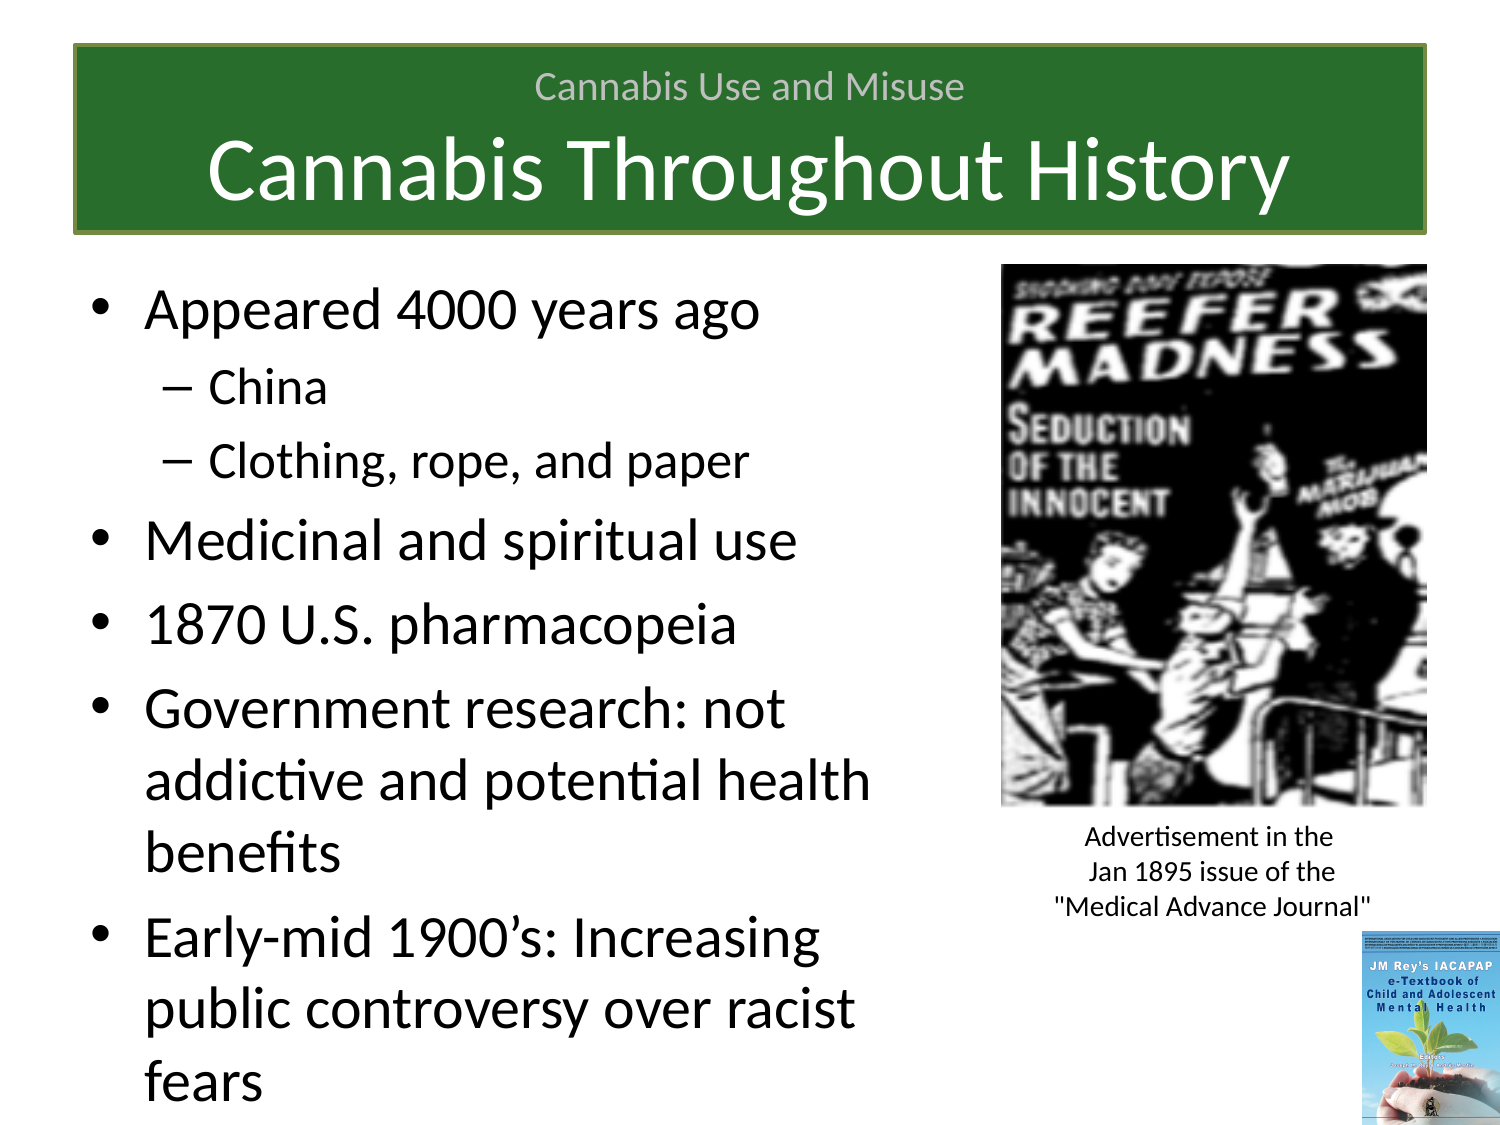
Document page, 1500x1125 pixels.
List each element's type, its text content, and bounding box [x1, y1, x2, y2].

title Cannabis Use and Misuse Cannabis Throughout History [73, 43, 1427, 235]
picture [1001, 264, 1427, 811]
picture [1362, 930, 1500, 1125]
list Appeared 4000 years ago China Clothing, rope, and paper Medicinal and spiritual use 1870 U.S. pharmacopeia Government research: not addictive and potential health benefits Early-mid 1900’s: Increasing public controversy over racist fears [75, 262, 925, 1125]
text_box Advertisement in the Jan 1895 issue of the "Medical Advance Journal" [1037, 818, 1388, 930]
